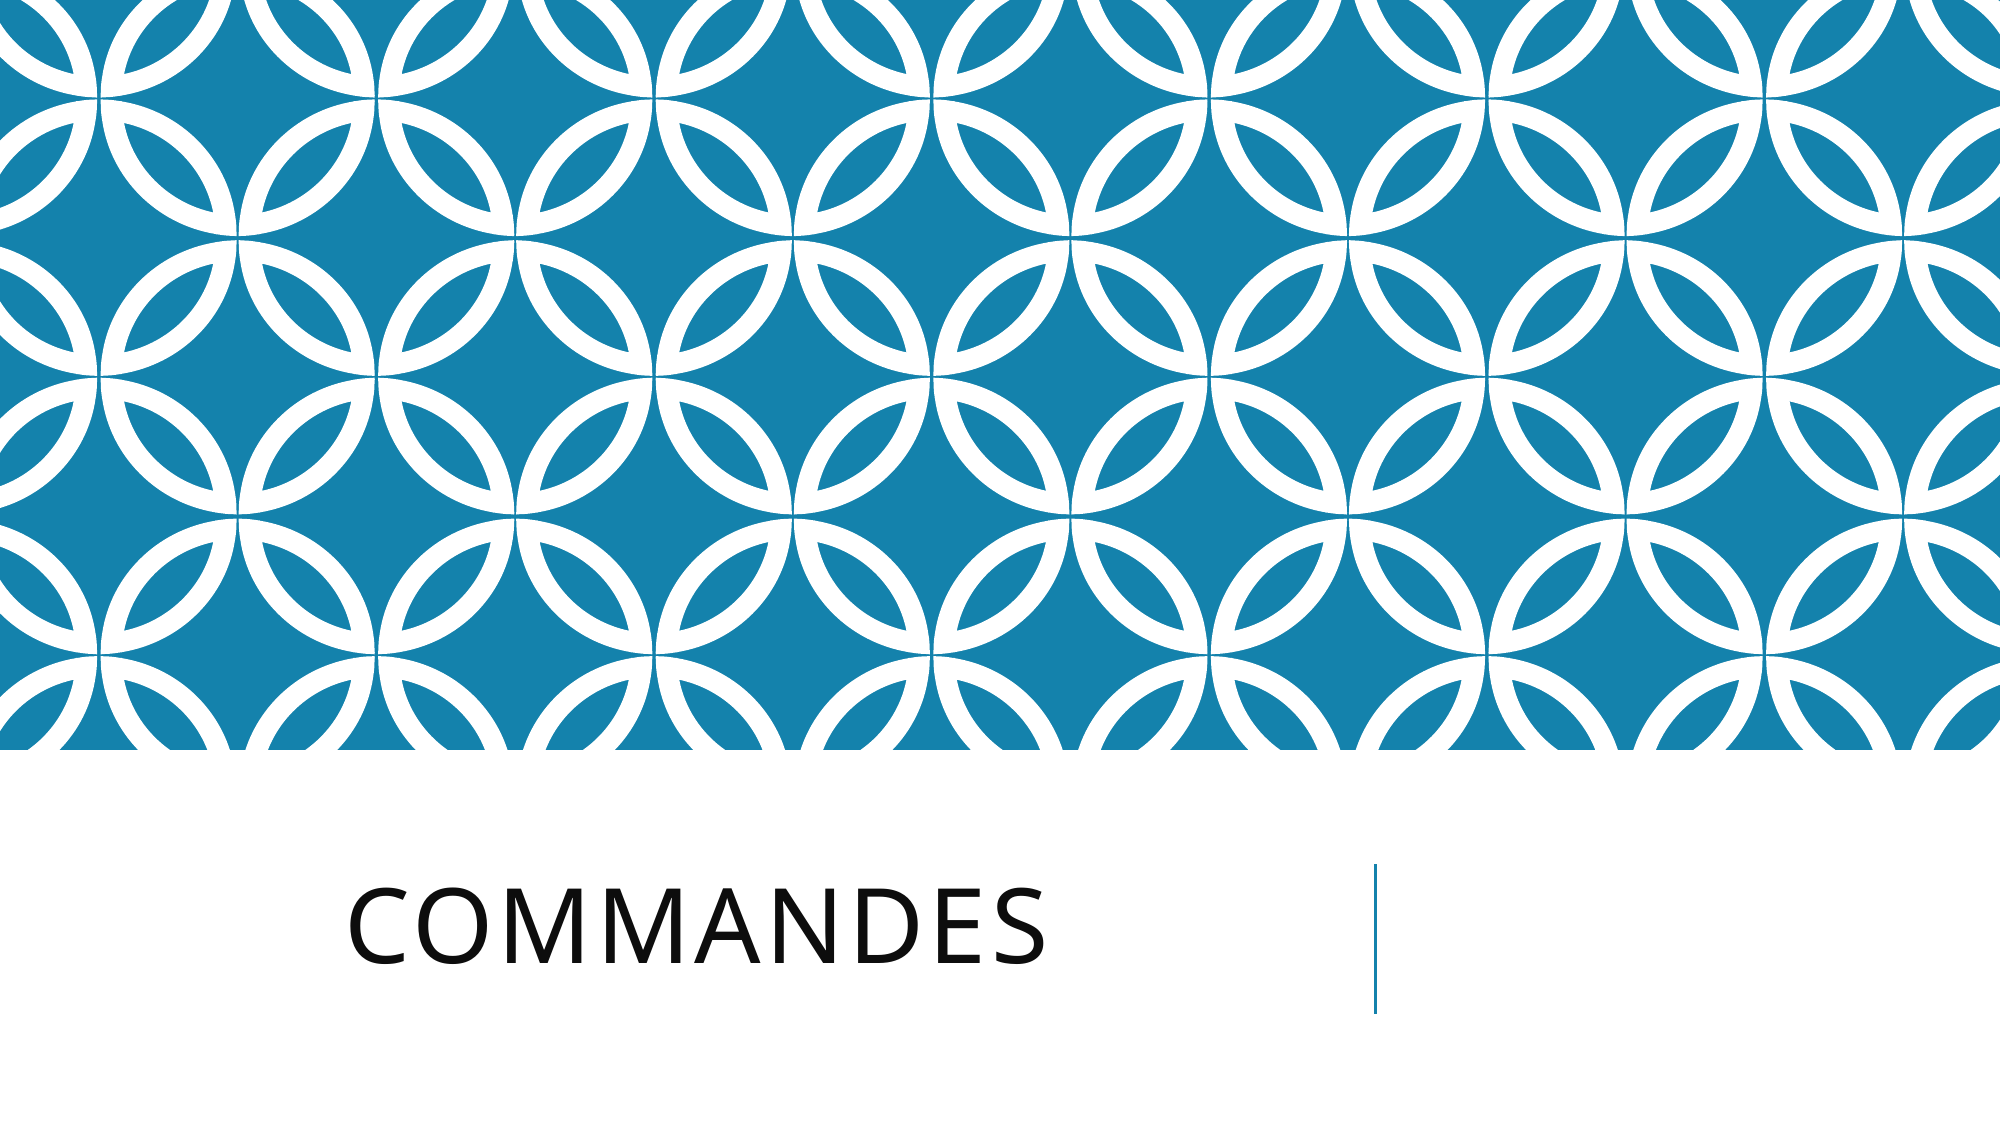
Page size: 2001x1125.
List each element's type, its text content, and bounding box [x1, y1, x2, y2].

title Commandes [75, 813, 1350, 1054]
